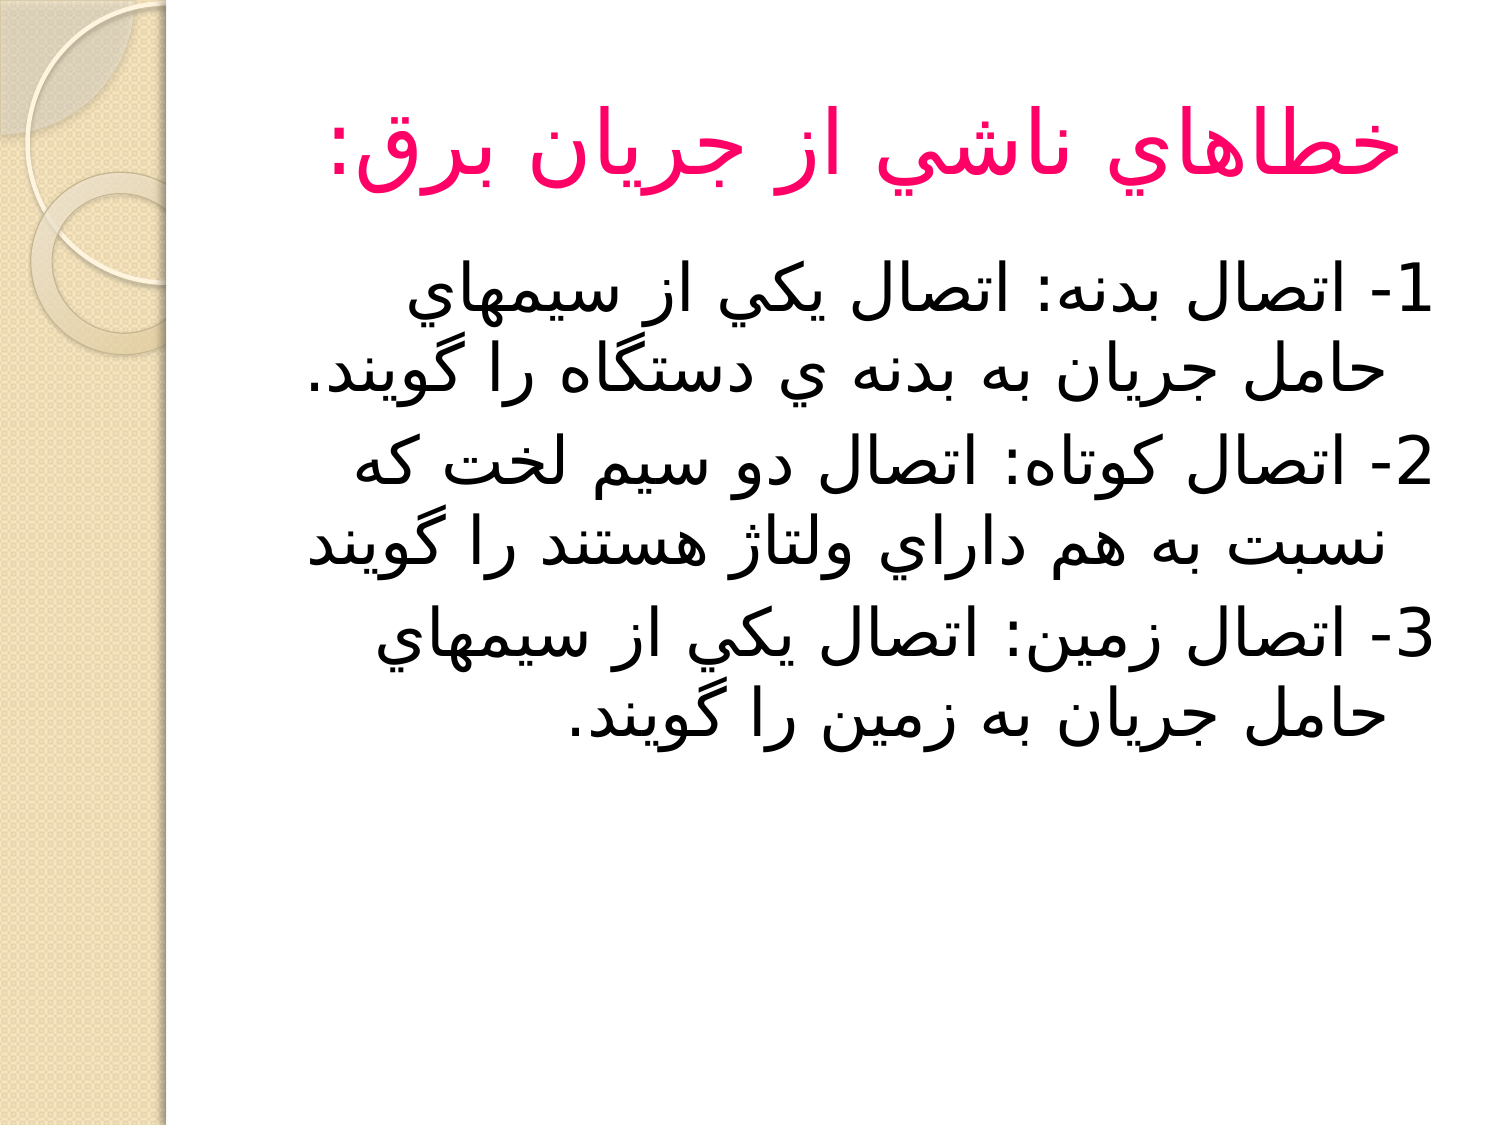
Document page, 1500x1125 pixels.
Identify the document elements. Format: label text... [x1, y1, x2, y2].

list 1- اتصال بدنه: اتصال يكي از سيمهاي حامل جريان به بدنه ي دستگاه را گويند. 2- اتصال كوتاه: اتصال دو سيم لخت كه نسبت به هم داراي ولتاژ هستند را گويند 3- اتصال زمين: اتصال يكي از سيمهاي حامل جريان به زمين را گويند. [235, 237, 1466, 1025]
title خطاهاي ناشي از جريان برق: [235, 45, 1466, 233]
